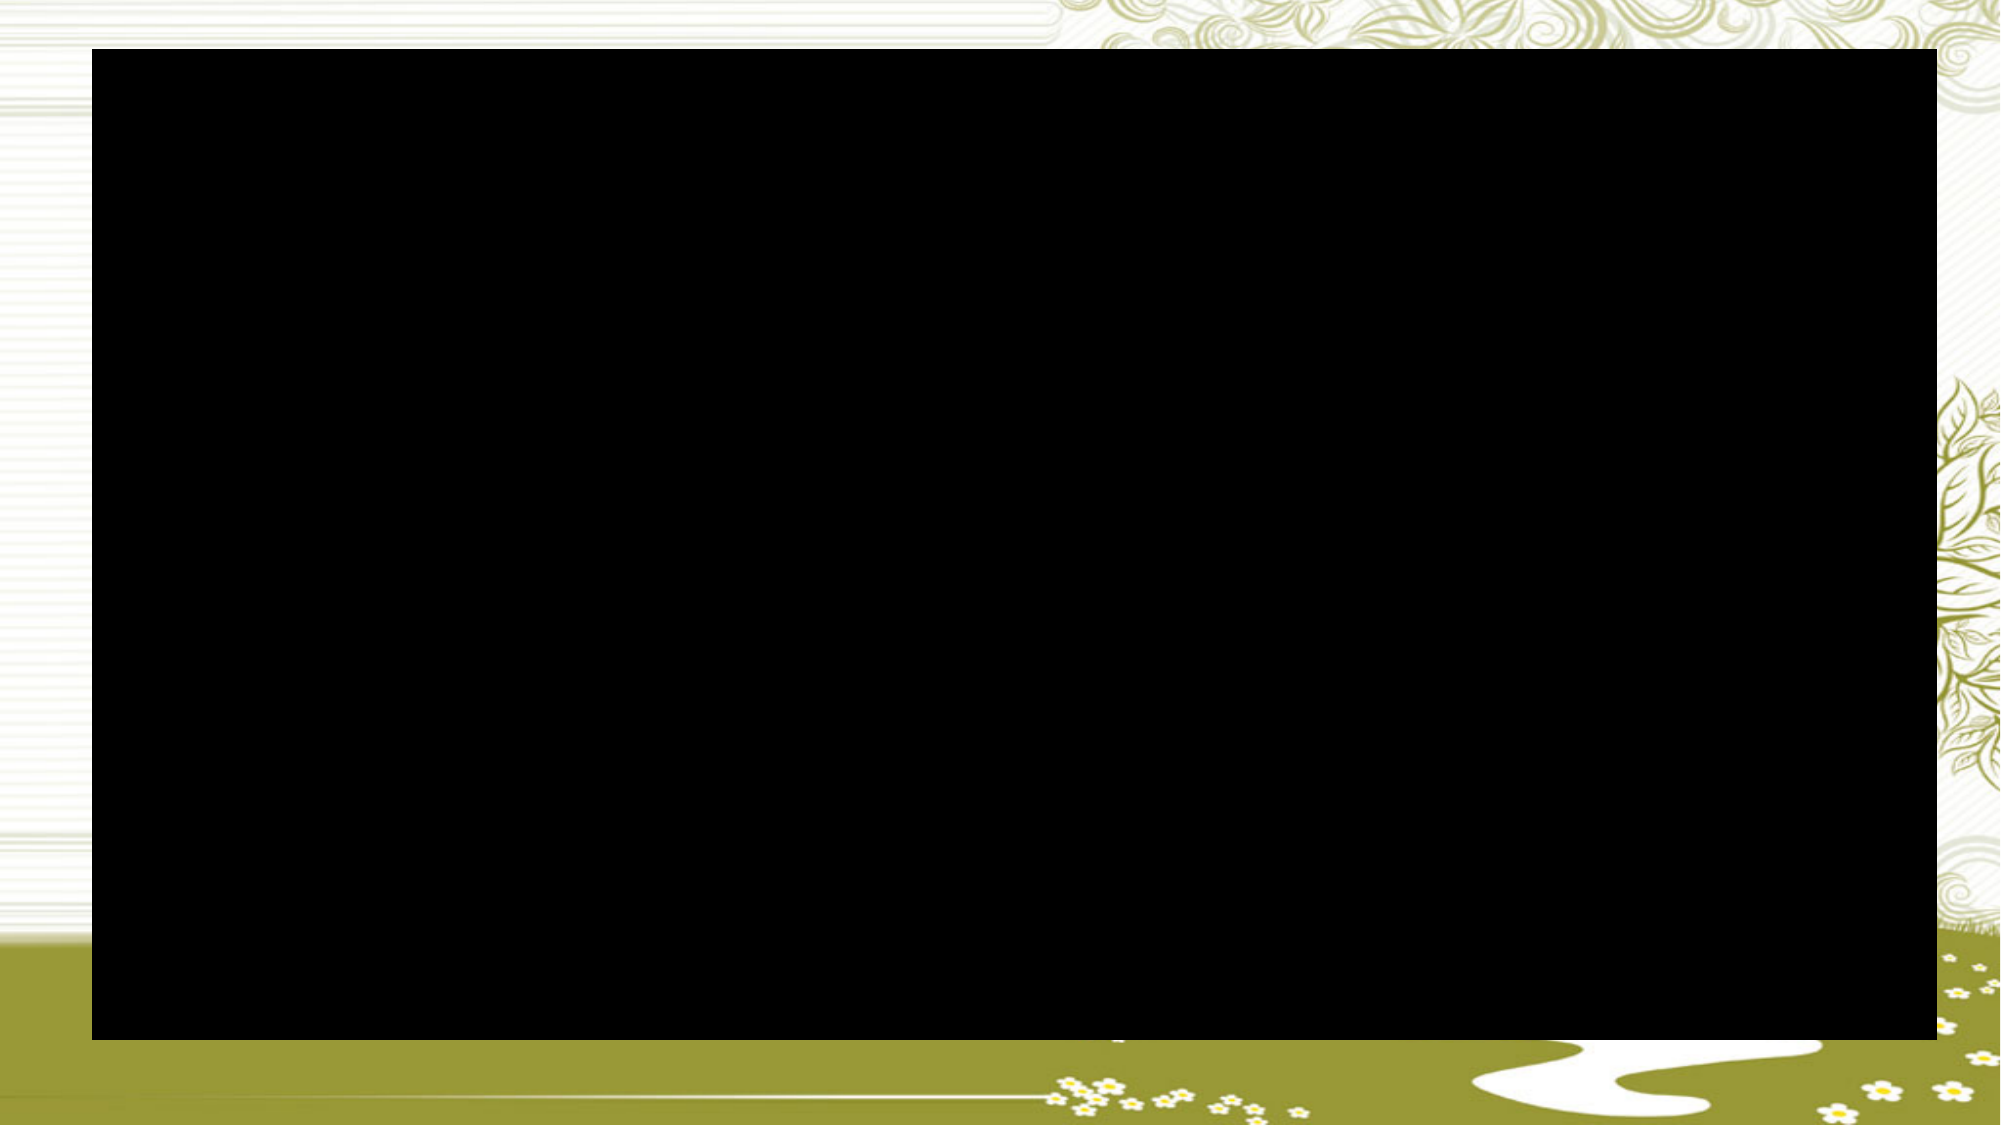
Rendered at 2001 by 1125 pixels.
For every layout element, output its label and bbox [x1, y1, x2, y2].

picture [0, 0, 2001, 1125]
text_box [91, 48, 1938, 1041]
